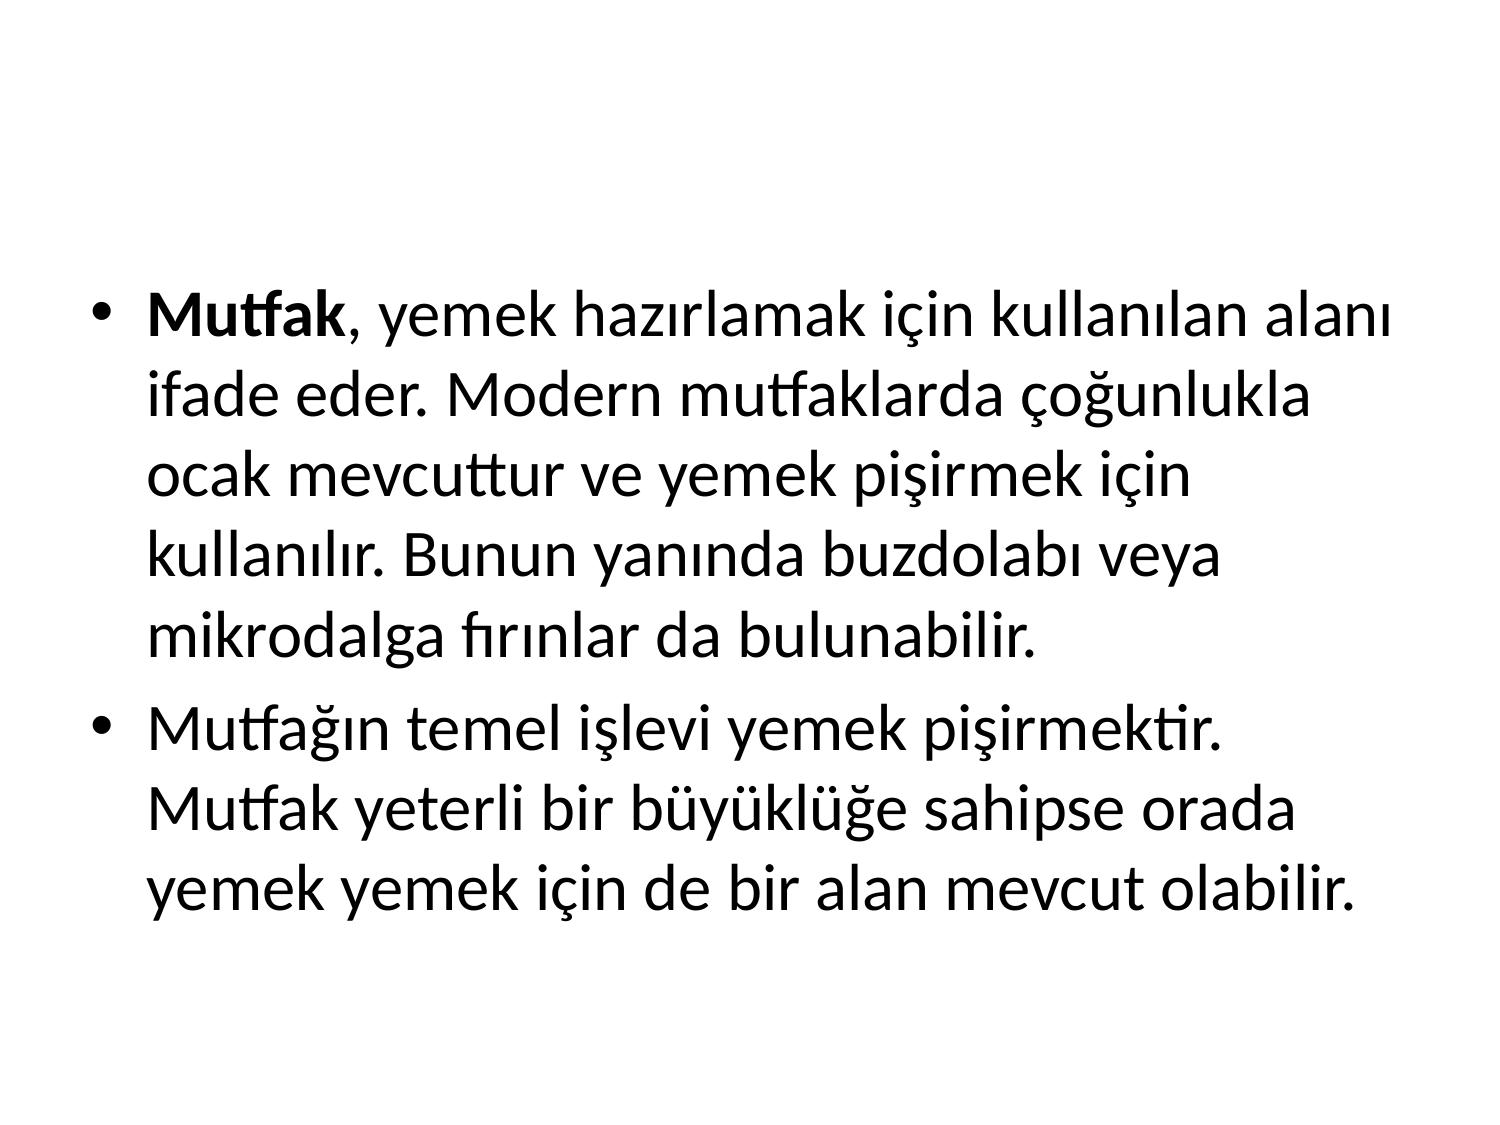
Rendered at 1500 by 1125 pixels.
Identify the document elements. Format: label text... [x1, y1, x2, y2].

list Mutfak, yemek hazırlamak için kullanılan alanı ifade eder. Modern mutfaklarda çoğunlukla ocak mevcuttur ve yemek pişirmek için kullanılır. Bunun yanında buzdolabı veya mikrodalga fırınlar da bulunabilir. Mutfağın temel işlevi yemek pişirmektir. Mutfak yeterli bir büyüklüğe sahipse orada yemek yemek için de bir alan mevcut olabilir. [75, 262, 1425, 1005]
